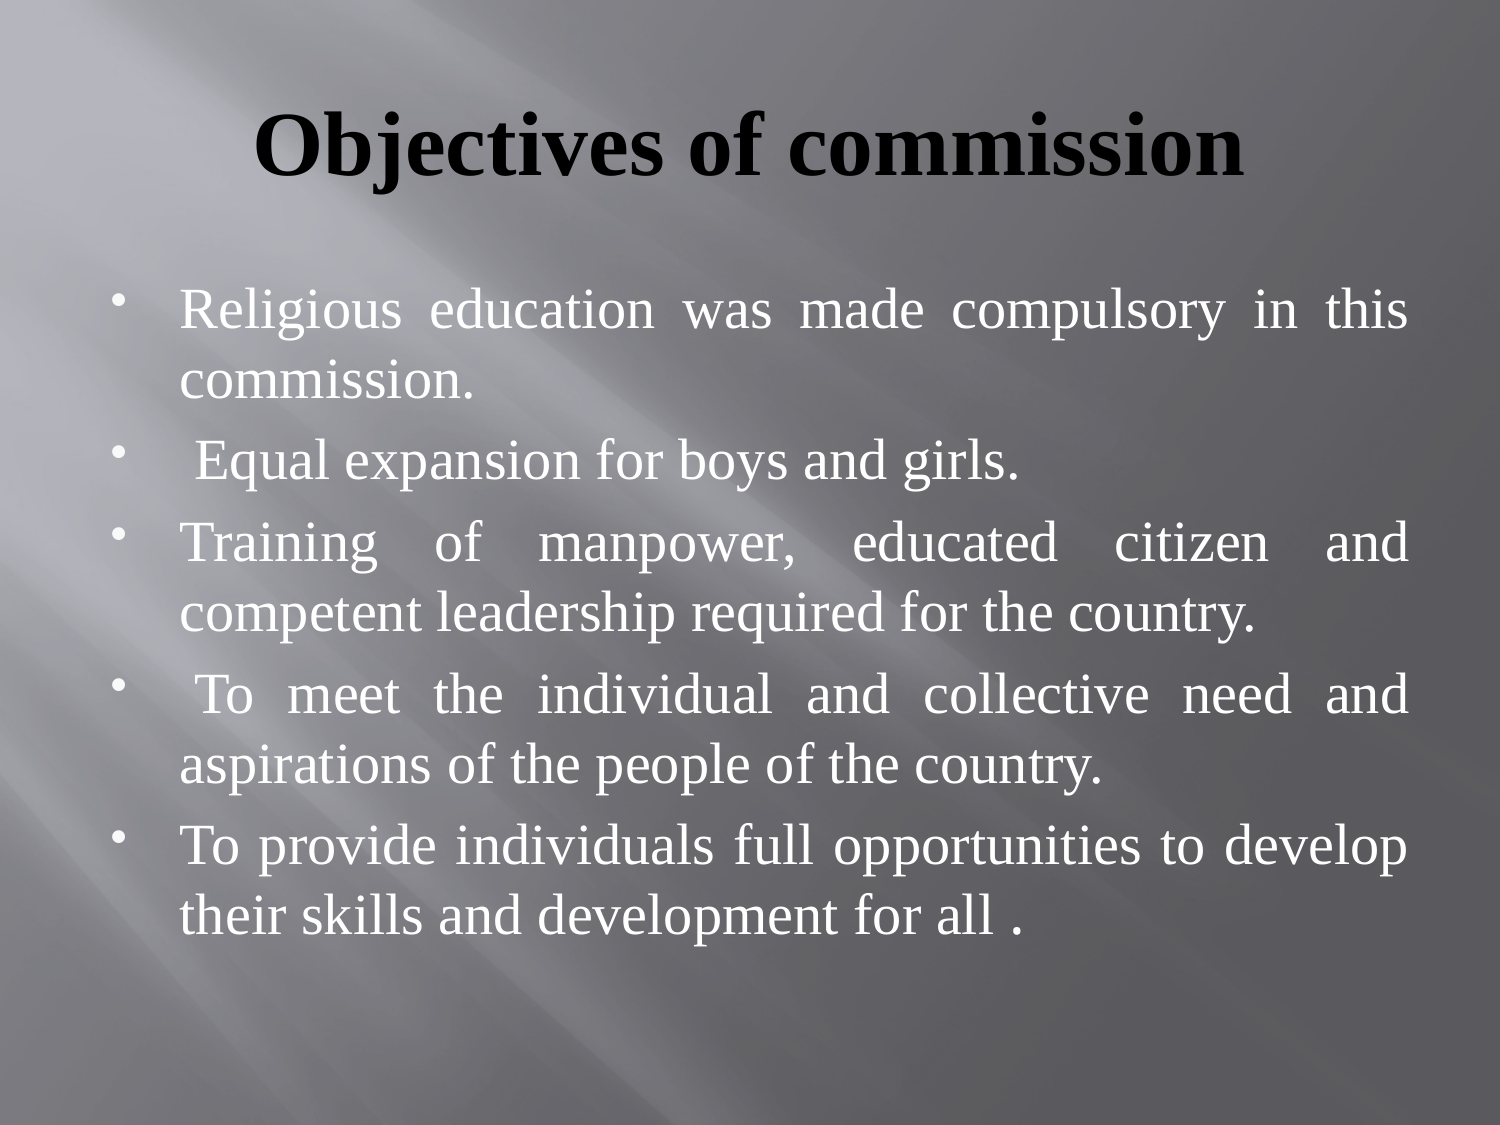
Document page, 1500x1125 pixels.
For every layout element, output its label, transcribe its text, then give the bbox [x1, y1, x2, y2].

list Religious education was made compulsory in this commission. Equal expansion for boys and girls. Training of manpower, educated citizen and competent leadership required for the country. To meet the individual and collective need and aspirations of the people of the country. To provide individuals full opportunities to develop their skills and development for all . [75, 262, 1425, 1035]
title Objectives of commission [75, 45, 1425, 233]
